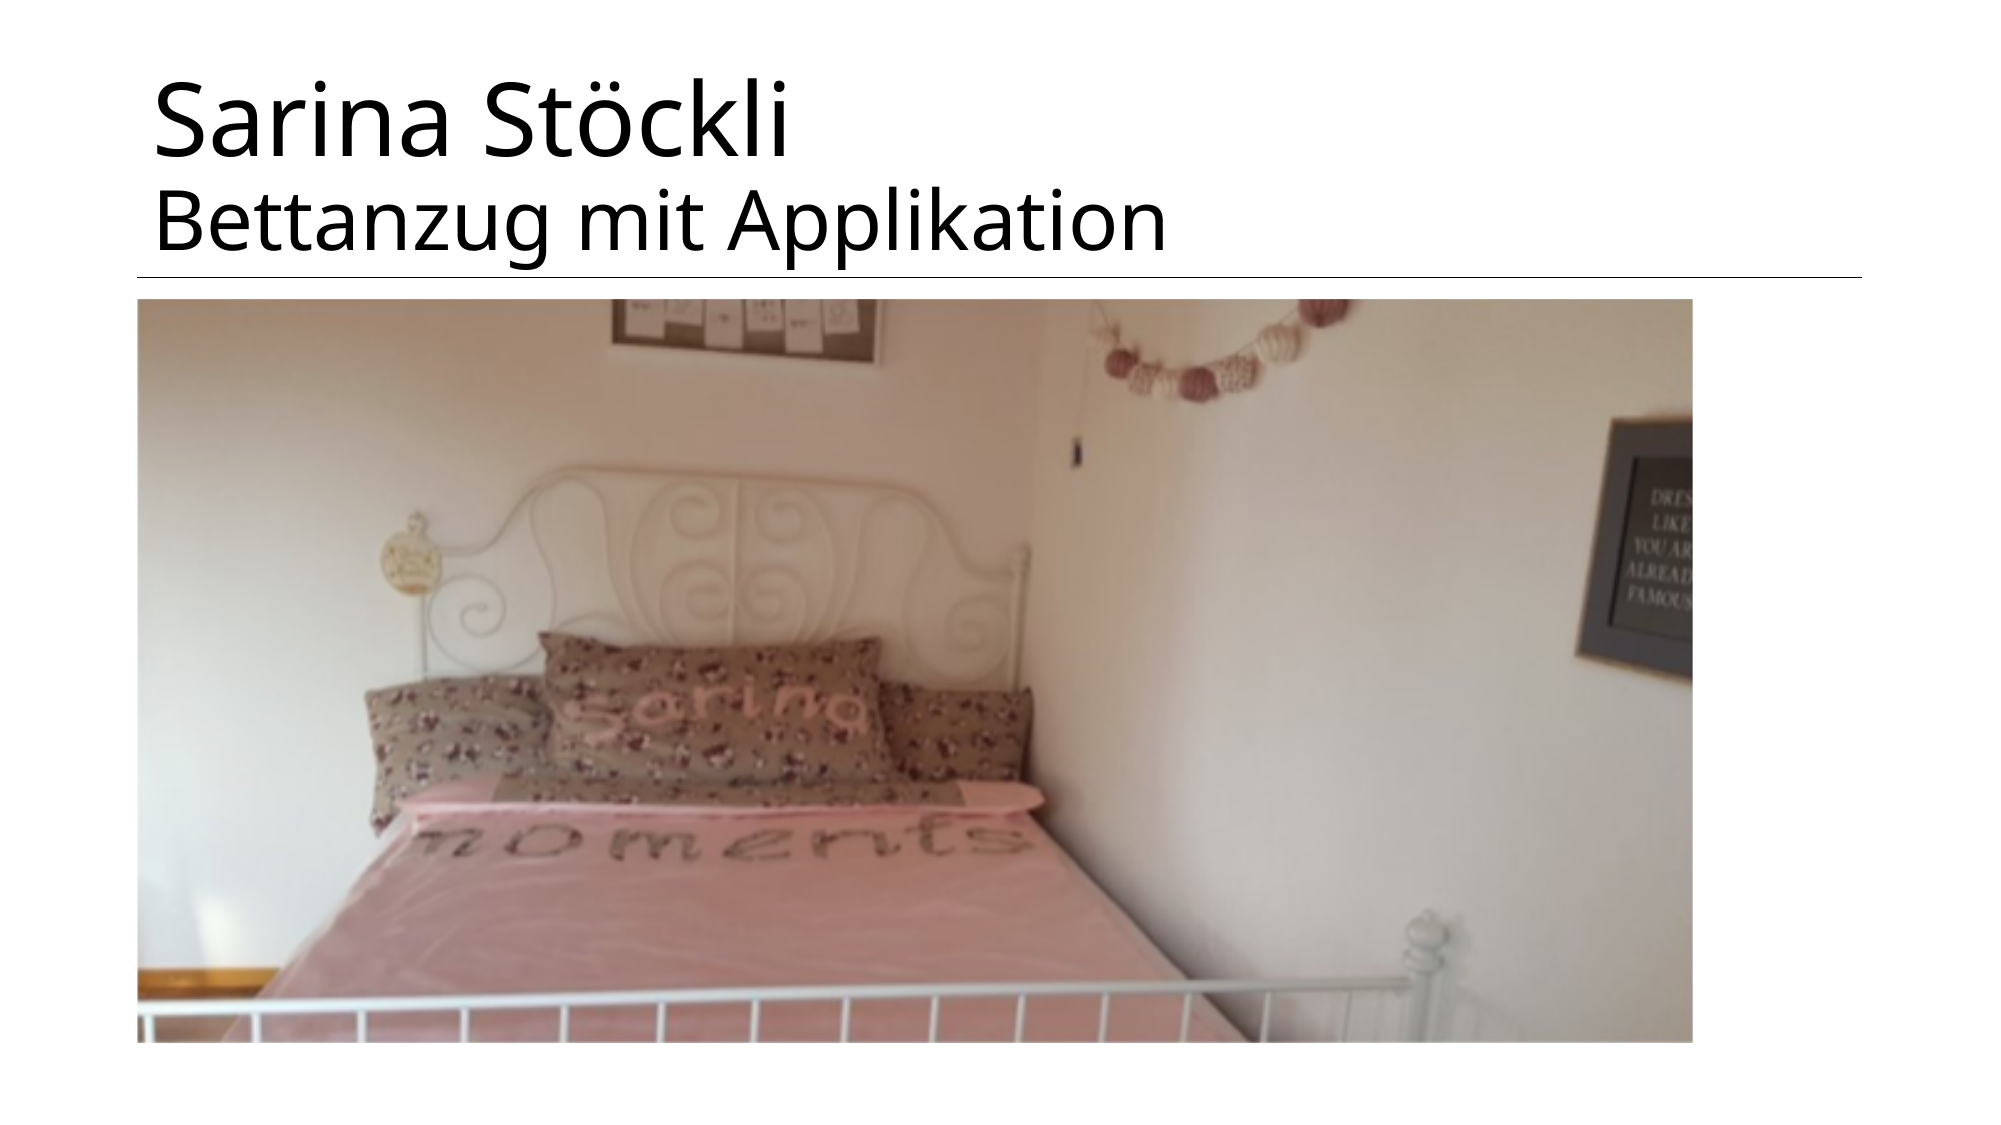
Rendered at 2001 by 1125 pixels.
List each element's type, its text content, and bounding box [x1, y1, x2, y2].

title Sarina Stöckli Bettanzug mit Applikation [137, 59, 1863, 278]
picture [137, 299, 1693, 1043]
